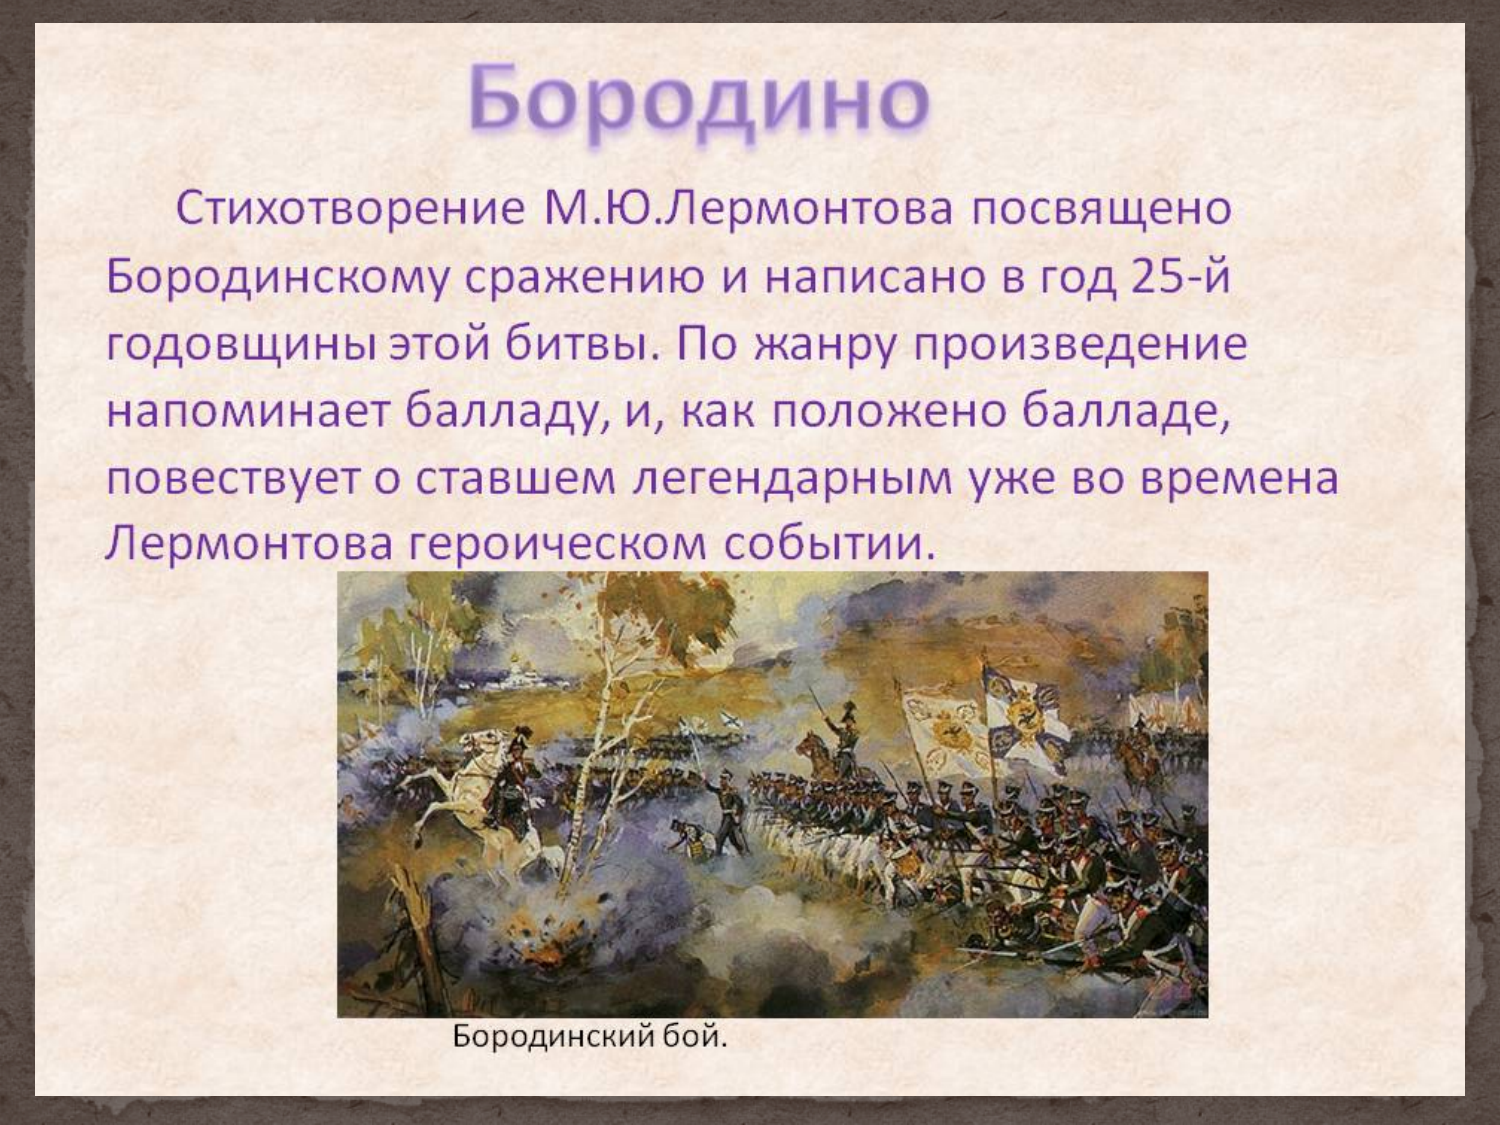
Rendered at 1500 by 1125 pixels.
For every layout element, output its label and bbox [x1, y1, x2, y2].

list [39, 27, 1462, 1091]
